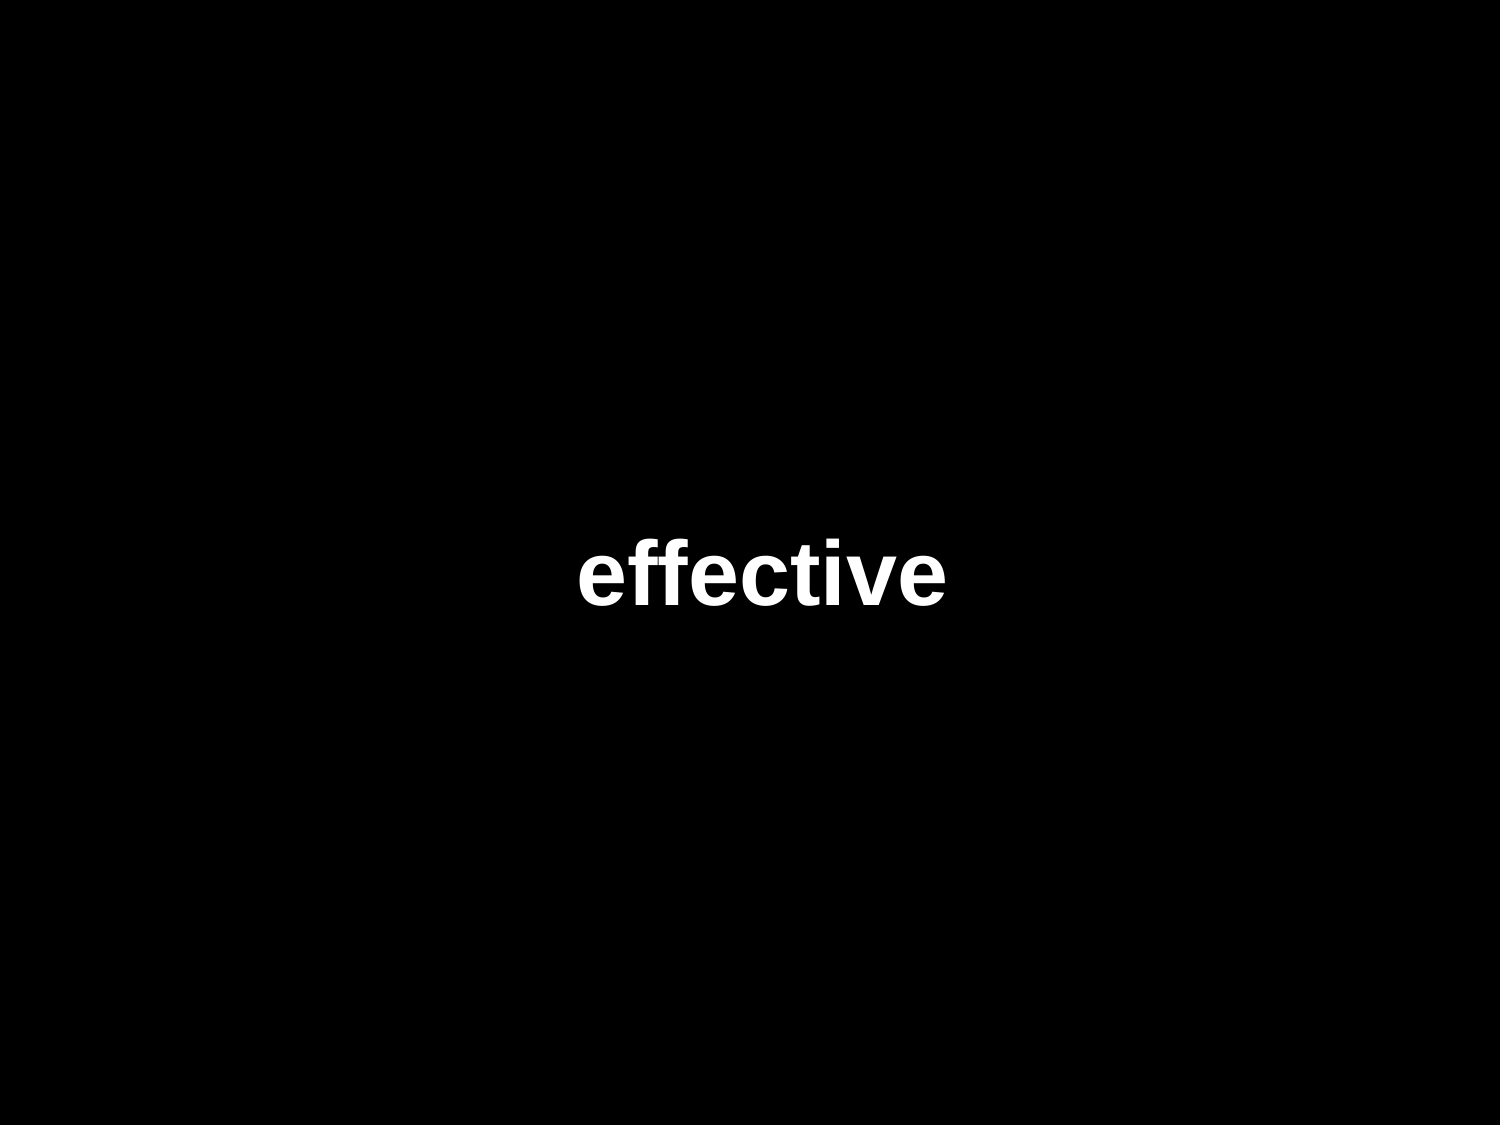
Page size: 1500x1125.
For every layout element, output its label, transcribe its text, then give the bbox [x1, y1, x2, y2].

title effective [87, 474, 1438, 663]
